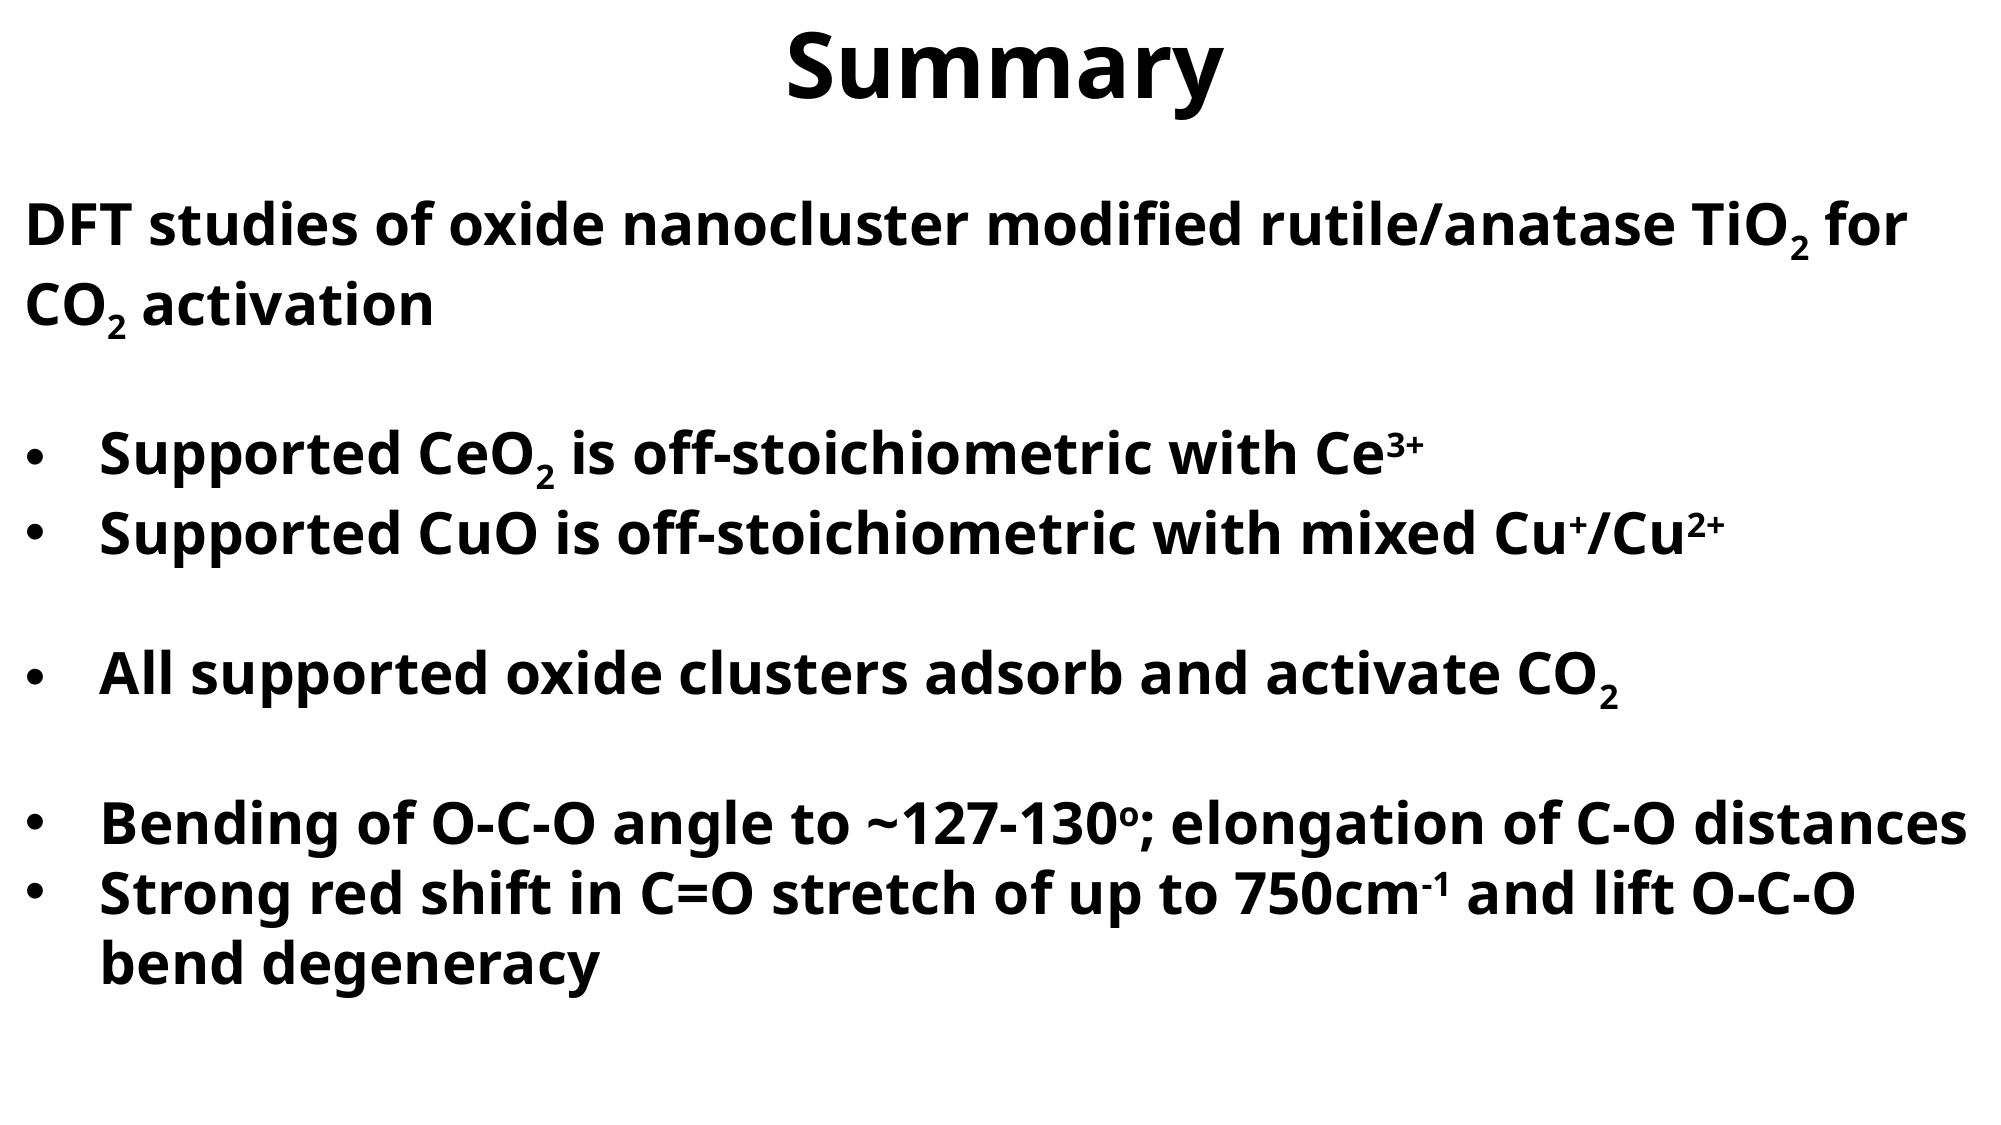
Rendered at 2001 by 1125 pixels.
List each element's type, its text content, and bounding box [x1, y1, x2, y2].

text_box Summary DFT studies of oxide nanocluster modified rutile/anatase TiO2 for CO2 activation Supported CeO2 is off-stoichiometric with Ce3+ Supported CuO is off-stoichiometric with mixed Cu+/Cu2+ All supported oxide clusters adsorb and activate CO2 Bending of O-C-O angle to ~127-130o; elongation of C-O distances Strong red shift in C=O stretch of up to 750cm-1 and lift O-C-O bend degeneracy [10, 0, 2000, 1004]
